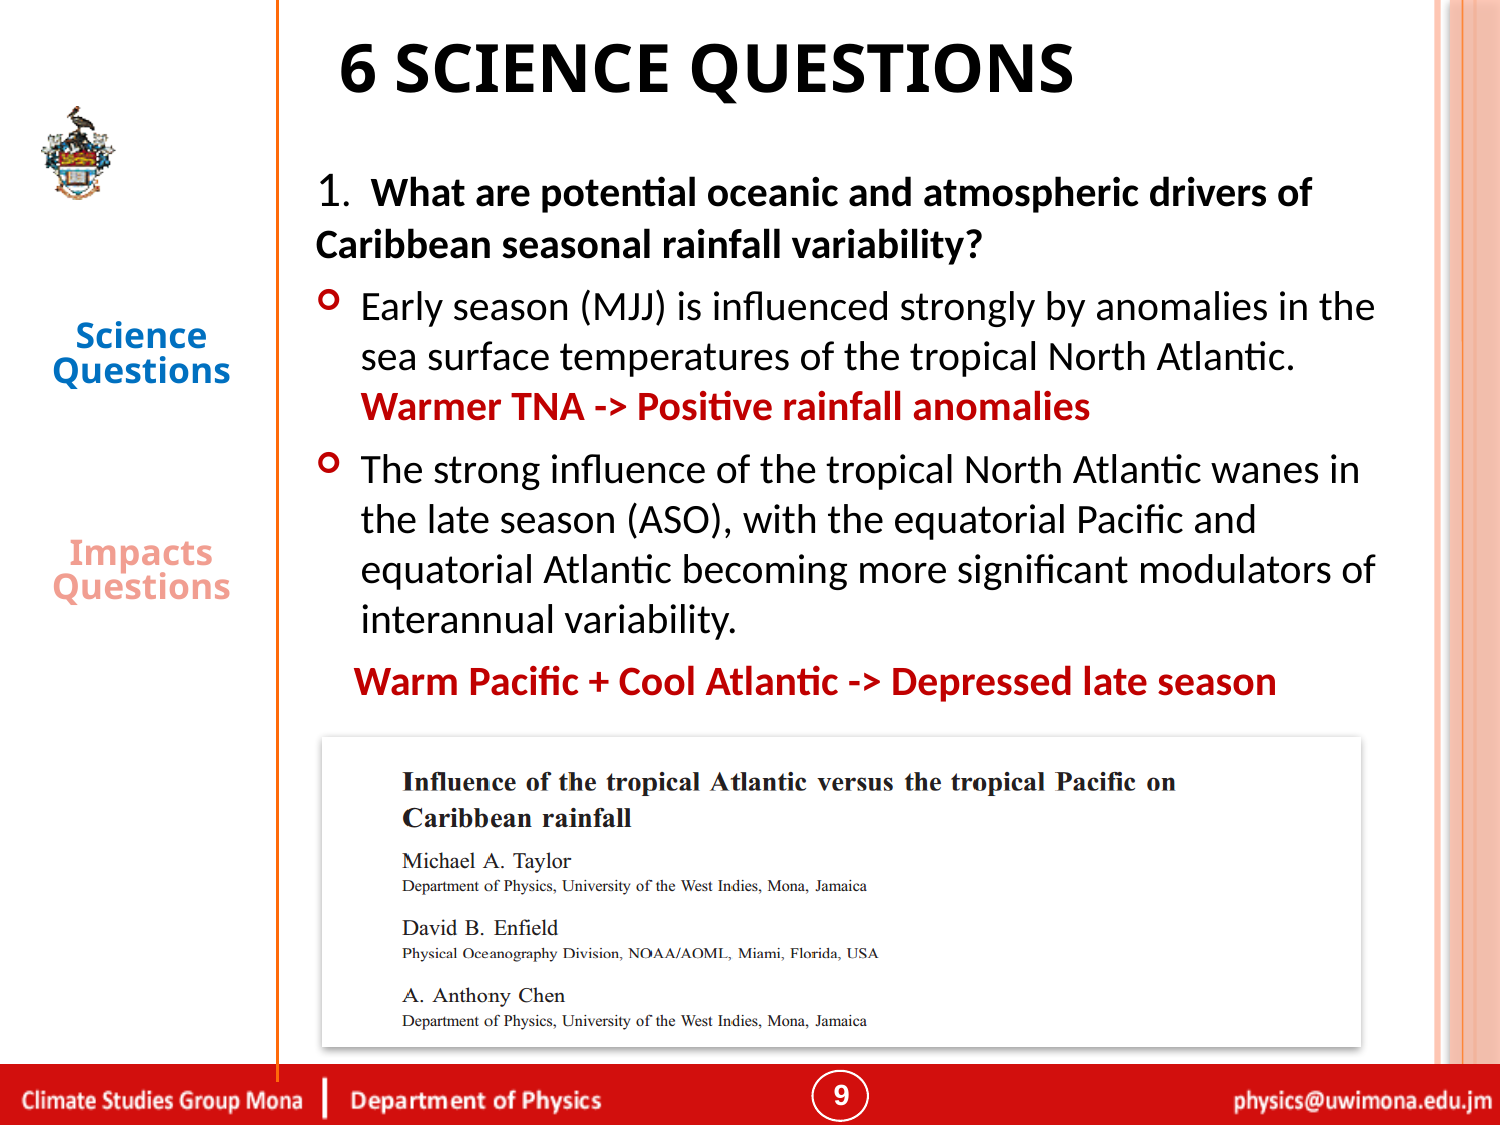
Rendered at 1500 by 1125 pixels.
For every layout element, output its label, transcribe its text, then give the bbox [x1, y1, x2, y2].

text_box Science Questions Impacts Questions [17, 314, 266, 537]
text_box 1. What are potential oceanic and atmospheric drivers of Caribbean seasonal rainfall variability? Early season (MJJ) is influenced strongly by anomalies in the sea surface temperatures of the tropical North Atlantic. Warmer TNA -> Positive rainfall anomalies The strong influence of the tropical North Atlantic wanes in the late season (ASO), with the equatorial Pacific and equatorial Atlantic becoming more significant modulators of interannual variability. Warm Pacific + Cool Atlantic -> Depressed late season [301, 148, 1412, 949]
picture [892, 1064, 1500, 1125]
picture [336, 750, 1347, 1034]
slide_number 9 [791, 1062, 892, 1125]
picture [41, 106, 118, 200]
text_box Science Questions Impacts Questions [17, 550, 266, 858]
title 6 Science Questions [324, 0, 1388, 114]
picture [0, 1064, 791, 1125]
